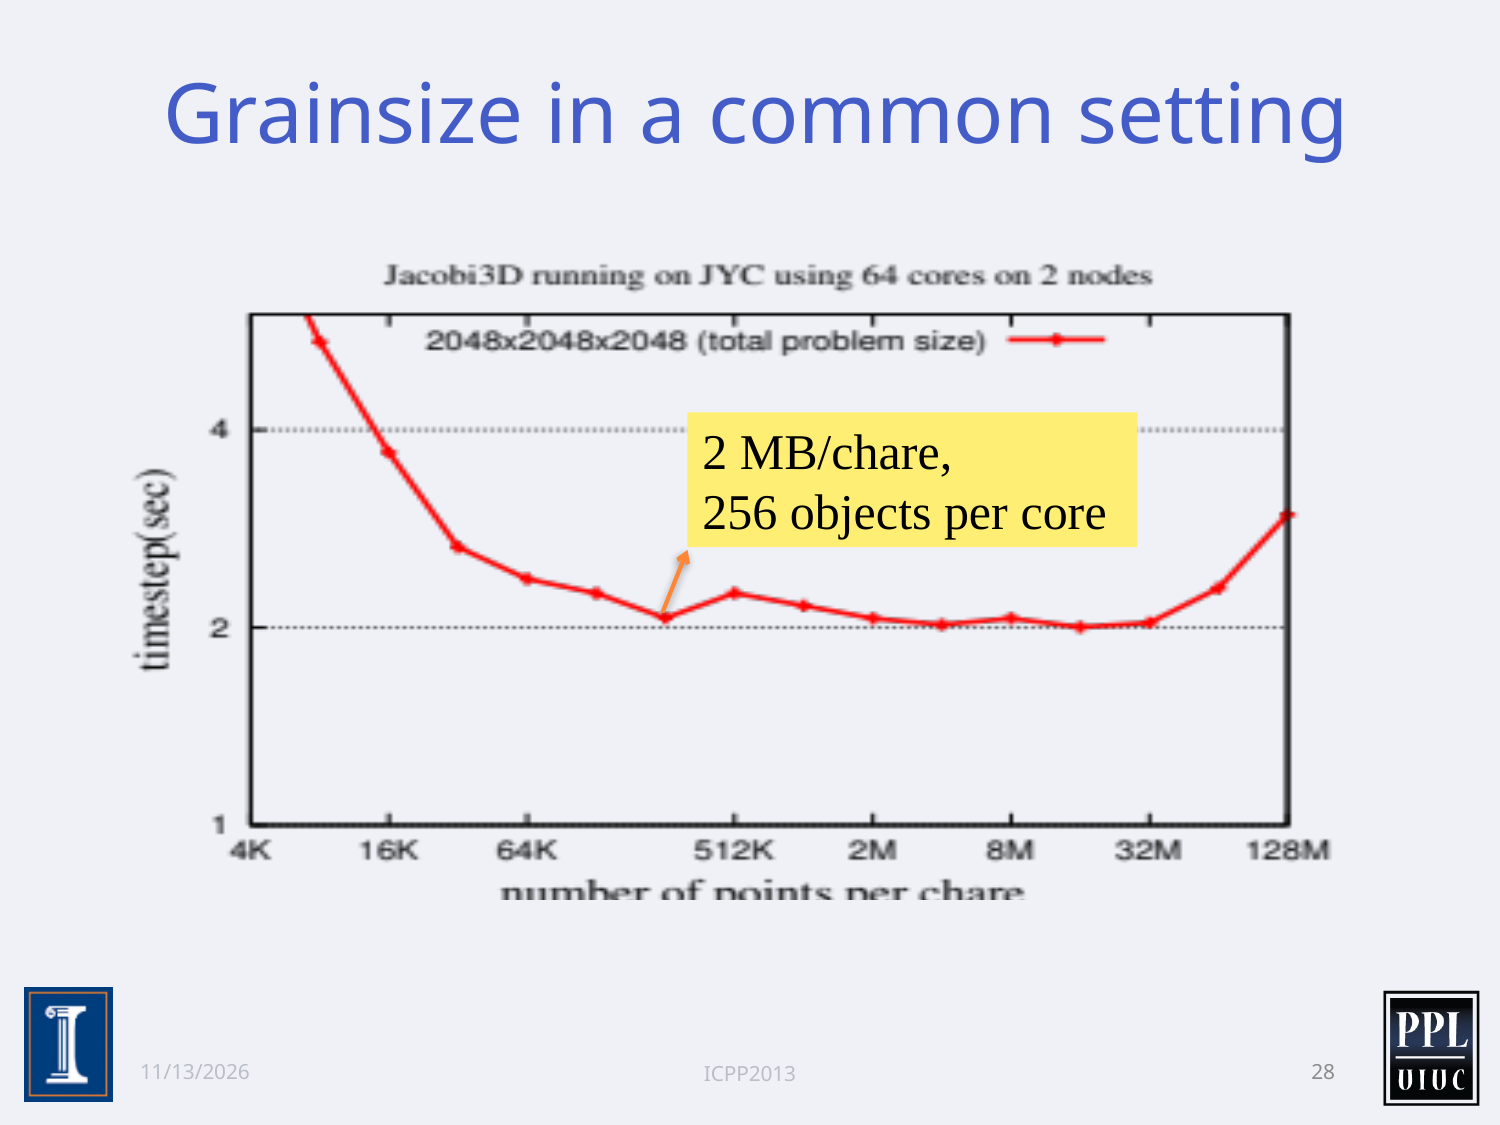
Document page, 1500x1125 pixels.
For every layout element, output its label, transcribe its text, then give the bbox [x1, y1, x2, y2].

slide_number 28 [1074, 1042, 1350, 1103]
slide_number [125, 1042, 425, 1103]
picture [118, 236, 1340, 901]
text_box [661, 549, 688, 613]
picture [1374, 982, 1487, 1113]
picture [24, 987, 113, 1102]
footer ICPP2013 [512, 1042, 988, 1103]
title Grainsize in a common setting [75, 45, 1438, 175]
